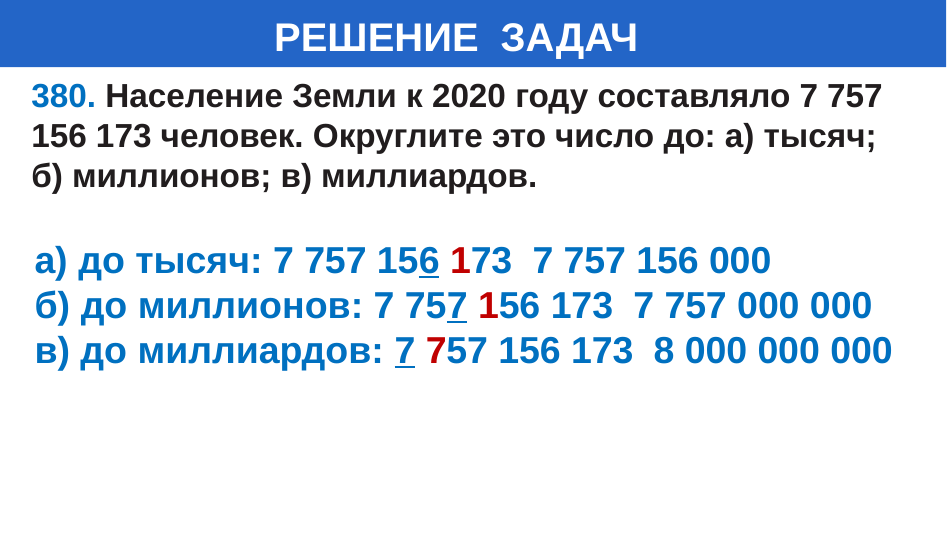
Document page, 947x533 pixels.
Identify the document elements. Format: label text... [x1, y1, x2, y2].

title РЕШЕНИЕ ЗАДАЧ [23, 3, 890, 67]
text_box [0, 0, 947, 68]
text_box 380. Население Земли к 2020 году составляло 7 757 156 173 человек. Округлите это число до: а) тысяч; б) миллионов; в) миллиардов. [16, 67, 930, 202]
